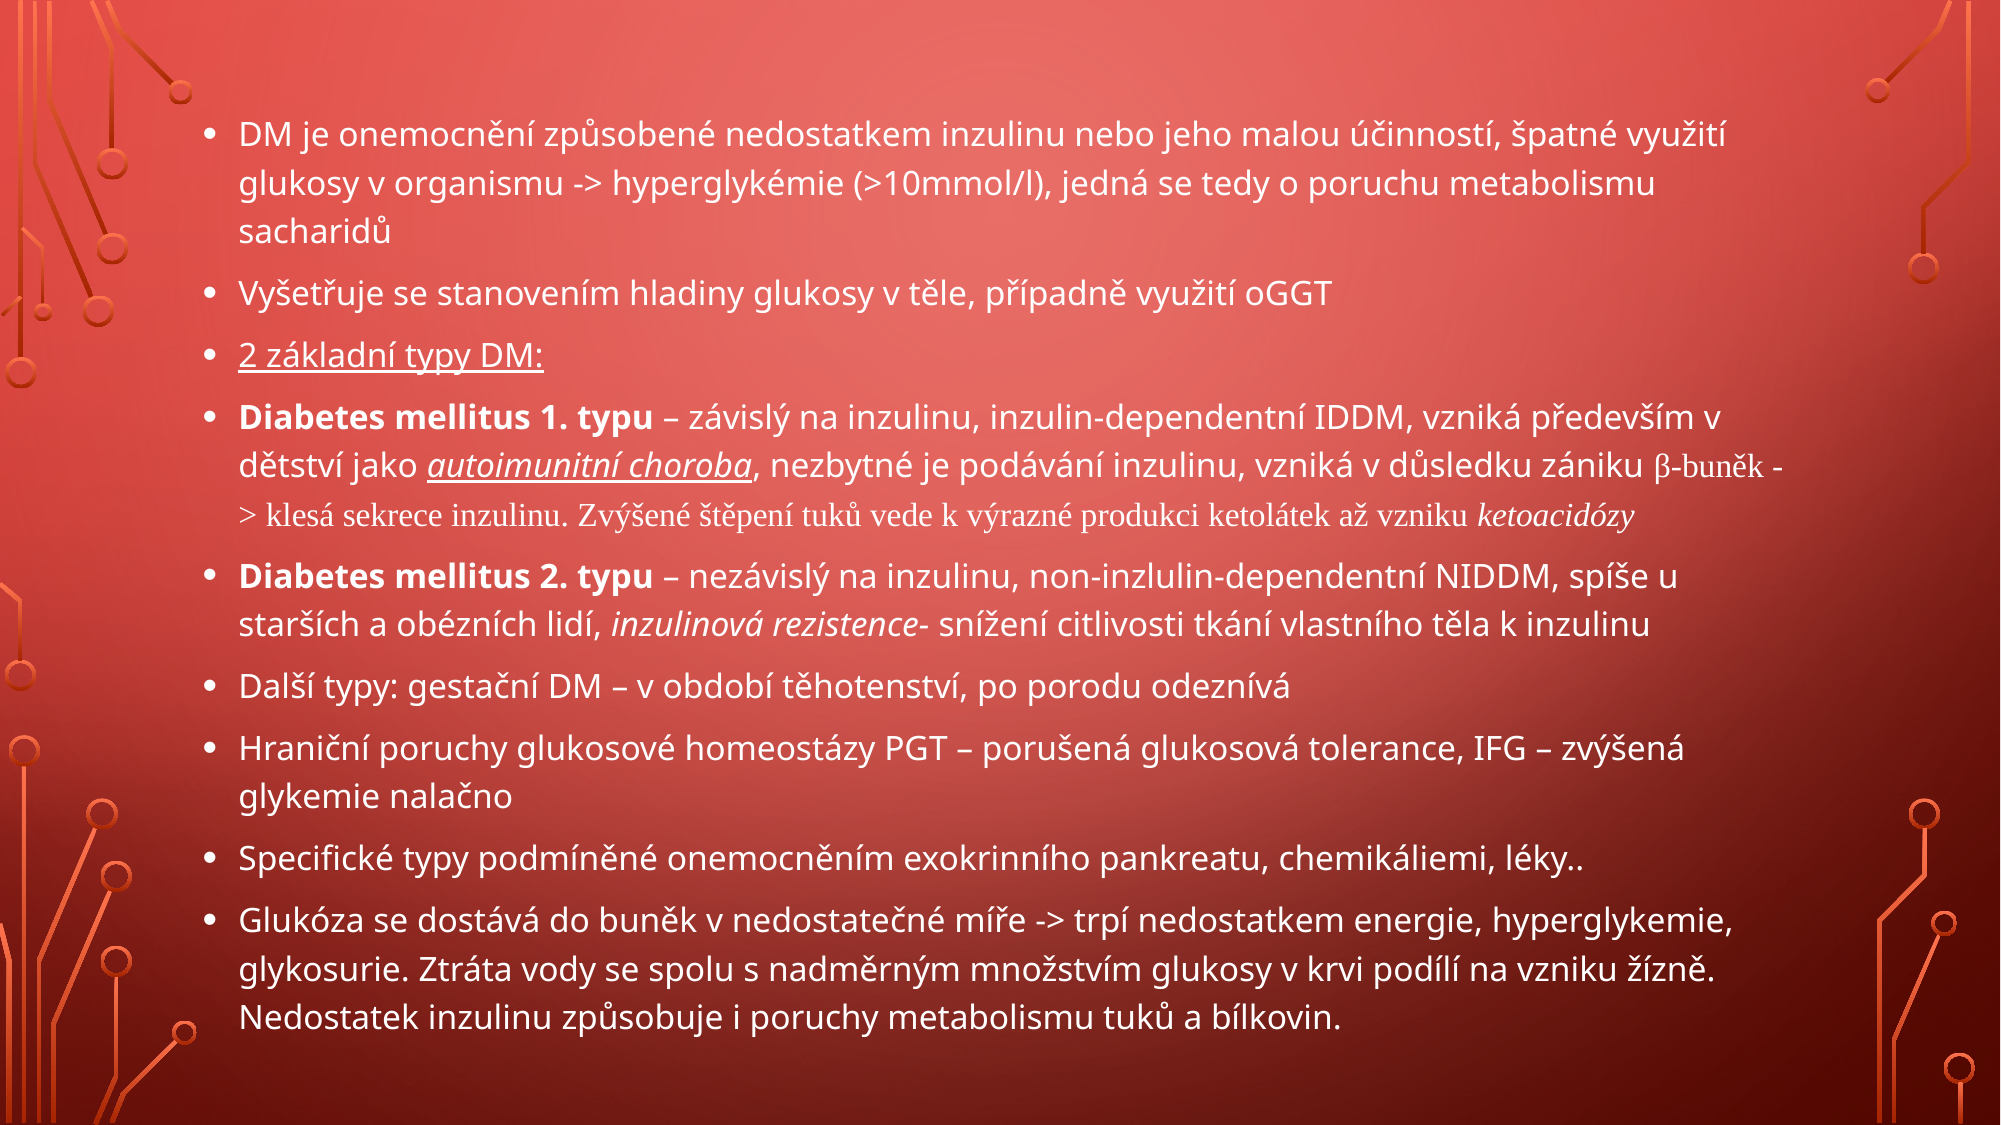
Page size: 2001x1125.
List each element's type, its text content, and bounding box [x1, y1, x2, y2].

list DM je onemocnění způsobené nedostatkem inzulinu nebo jeho malou účinností, špatné využití glukosy v organismu -> hyperglykémie (>10mmol/l), jedná se tedy o poruchu metabolismu sacharidů Vyšetřuje se stanovením hladiny glukosy v těle, případně využití oGGT 2 základní typy DM: Diabetes mellitus 1. typu – závislý na inzulinu, inzulin-dependentní IDDM, vzniká především v dětství jako autoimunitní choroba, nezbytné je podávání inzulinu, vzniká v důsledku zániku β-buněk -> klesá sekrece inzulinu. Zvýšené štěpení tuků vede k výrazné produkci ketolátek až vzniku ketoacidózy Diabetes mellitus 2. typu – nezávislý na inzulinu, non-inzlulin-dependentní NIDDM, spíše u starších a obézních lidí, inzulinová rezistence- snížení citlivosti tkání vlastního těla k inzulinu Další typy: gestační DM – v období těhotenství, po porodu odeznívá Hraniční poruchy glukosové homeostázy PGT – porušená glukosová tolerance, IFG – zvýšená glykemie nalačno Specifické typy podmíněné onemocněním exokrinního pankreatu, chemikáliemi, léky.. Glukóza se dostává do buněk v nedostatečné míře -> trpí nedostatkem energie, hyperglykemie, glykosurie. Ztráta vody se spolu s nadměrným množstvím glukosy v krvi podílí na vzniku žízně. Nedostatek inzulinu způsobuje i poruchy metabolismu tuků a bílkovin. [187, 97, 1813, 1046]
